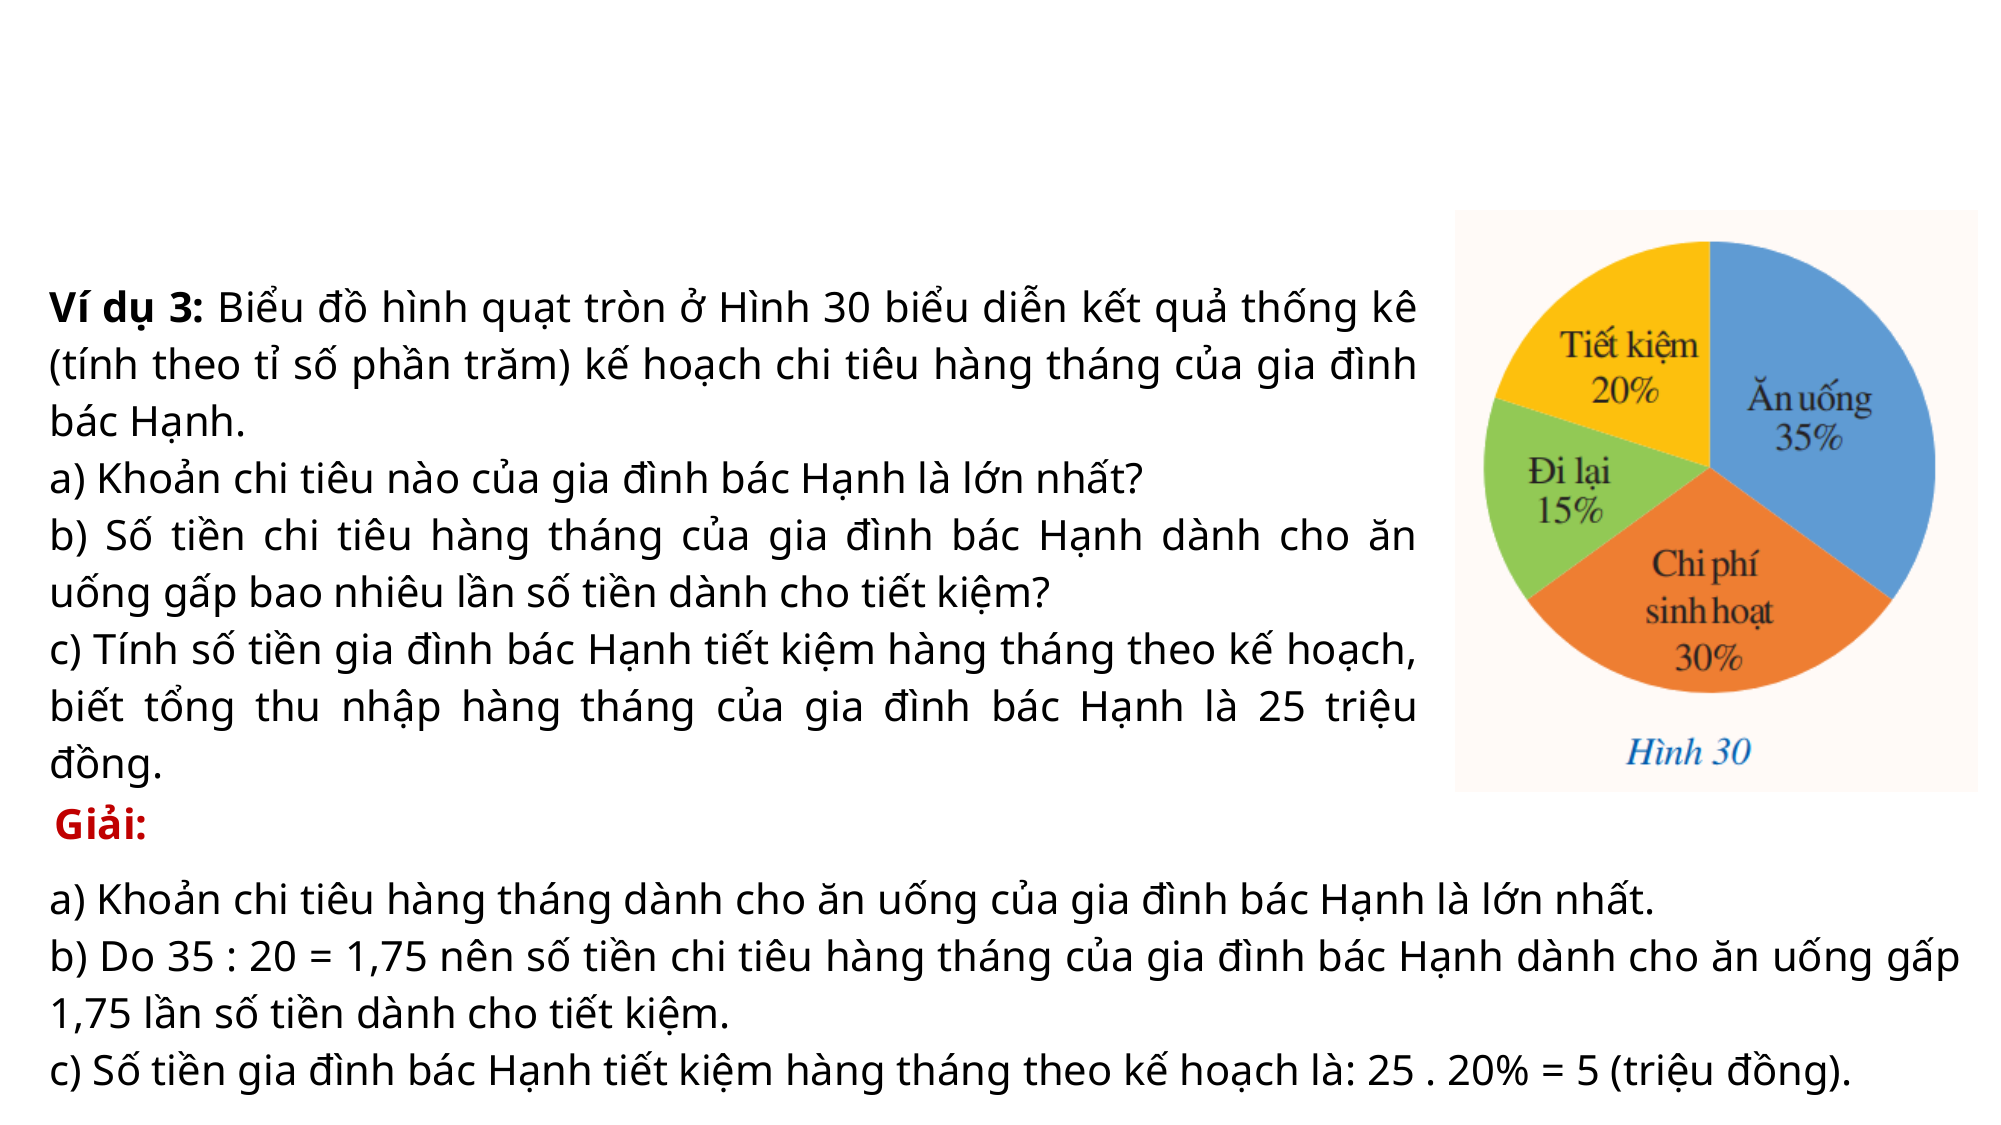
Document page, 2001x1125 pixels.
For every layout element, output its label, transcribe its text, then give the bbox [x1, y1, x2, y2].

text_box Giải: [40, 790, 164, 856]
picture [1455, 210, 1978, 792]
text_box a) Khoản chi tiêu hàng tháng dành cho ăn uống của gia đình bác Hạnh là lớn nhất. b) Do 35 : 20 = 1,75 nên số tiền chi tiêu hàng tháng của gia đình bác Hạnh dành cho ăn uống gấp 1,75 lần số tiền dành cho tiết kiệm. c) Số tiền gia đình bác Hạnh tiết kiệm hàng tháng theo kế hoạch là: 25 . 20% = 5 (triệu đồng). [35, 858, 1978, 1101]
text_box Ví dụ 3: Biểu đồ hình quạt tròn ở Hình 30 biểu diễn kết quả thống kê (tính theo tỉ số phần trăm) kế hoạch chi tiêu hàng tháng của gia đình bác Hạnh. a) Khoản chi tiêu nào của gia đình bác Hạnh là lớn nhất? b) Số tiền chi tiêu hàng tháng của gia đình bác Hạnh dành cho ăn uống gấp bao nhiêu lần số tiền dành cho tiết kiệm? c) Tính số tiền gia đình bác Hạnh tiết kiệm hàng tháng theo kế hoạch, biết tổng thu nhập hàng tháng của gia đình bác Hạnh là 25 triệu đồng. [35, 266, 1434, 795]
